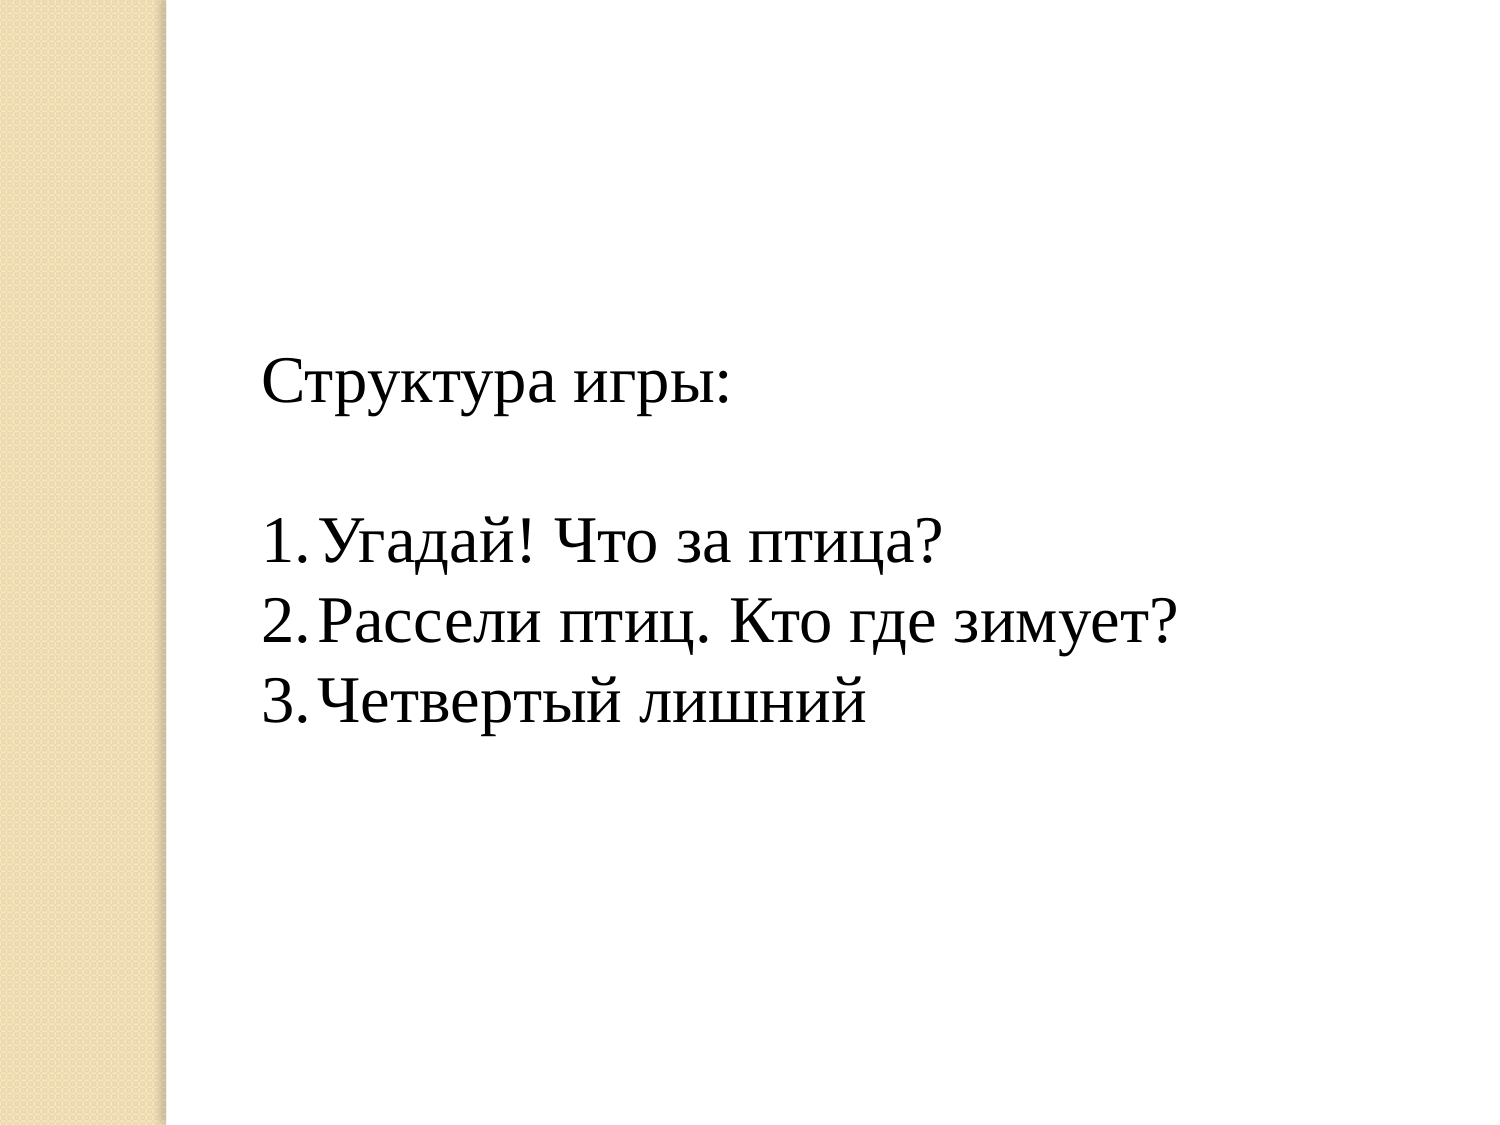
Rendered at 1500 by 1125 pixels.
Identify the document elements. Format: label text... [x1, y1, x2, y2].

picture [0, 0, 166, 1125]
text_box Структура игры: Угадай! Что за птица? Рассели птиц. Кто где зимует? Четвертый лишний [246, 328, 1203, 828]
